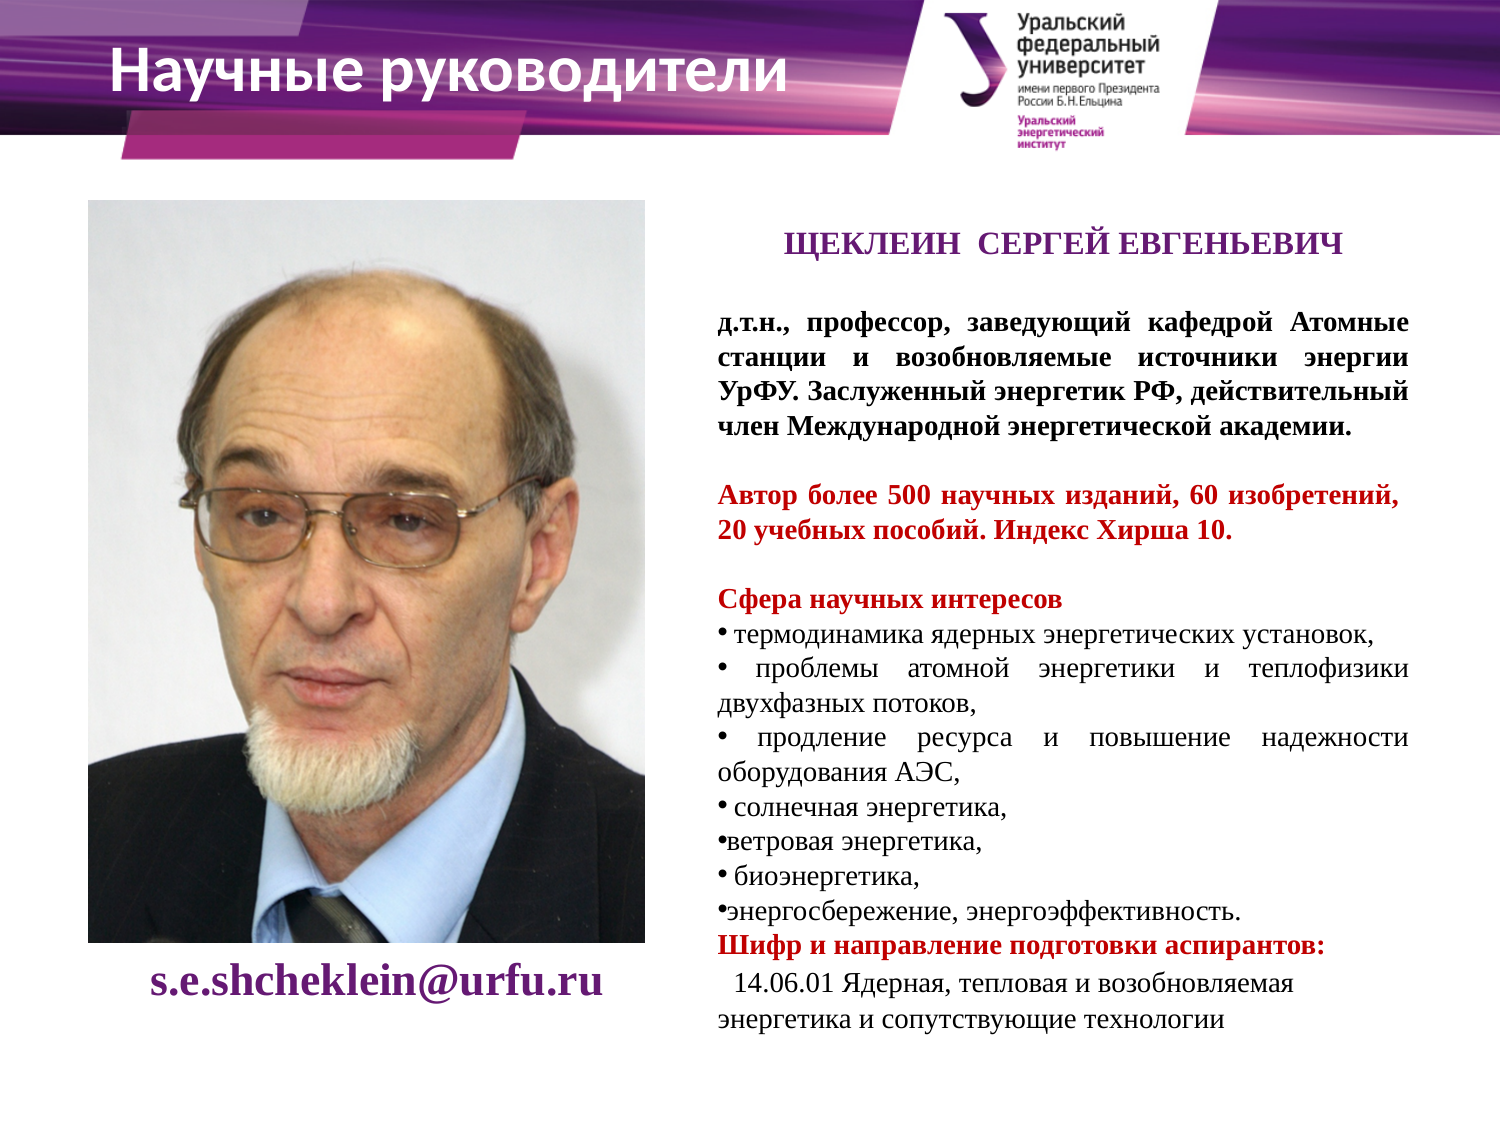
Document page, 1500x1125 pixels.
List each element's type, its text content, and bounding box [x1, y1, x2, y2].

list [88, 199, 645, 943]
list ЩЕКЛЕИН СЕРГЕЙ ЕВГЕНЬЕВИЧ д.т.н., профессор, заведующий кафедрой Атомные станции и возобновляемые источники энергии УрФУ. Заслуженный энергетик РФ, действительный член Международной энергетической академии. Автор более 500 научных изданий, 60 изобретений, 20 учебных пособий. Индекс Хирша 10. Сфера научных интересов термодинамика ядерных энергетических установок, проблемы атомной энергетики и теплофизики двухфазных потоков, продление ресурса и повышение надежности оборудования АЭС, солнечная энергетика, ветровая энергетика, биоэнергетика, энергосбережение, энергоэффективность. Шифр и направление подготовки аспирантов: 14.06.01 Ядерная, тепловая и возобновляемая энергетика и сопутствующие технологии [702, 214, 1425, 1071]
title Научные руководители [29, 19, 870, 112]
text_box s.e.shcheklein@urfu.ru [135, 941, 710, 1012]
picture [0, 0, 1500, 1125]
